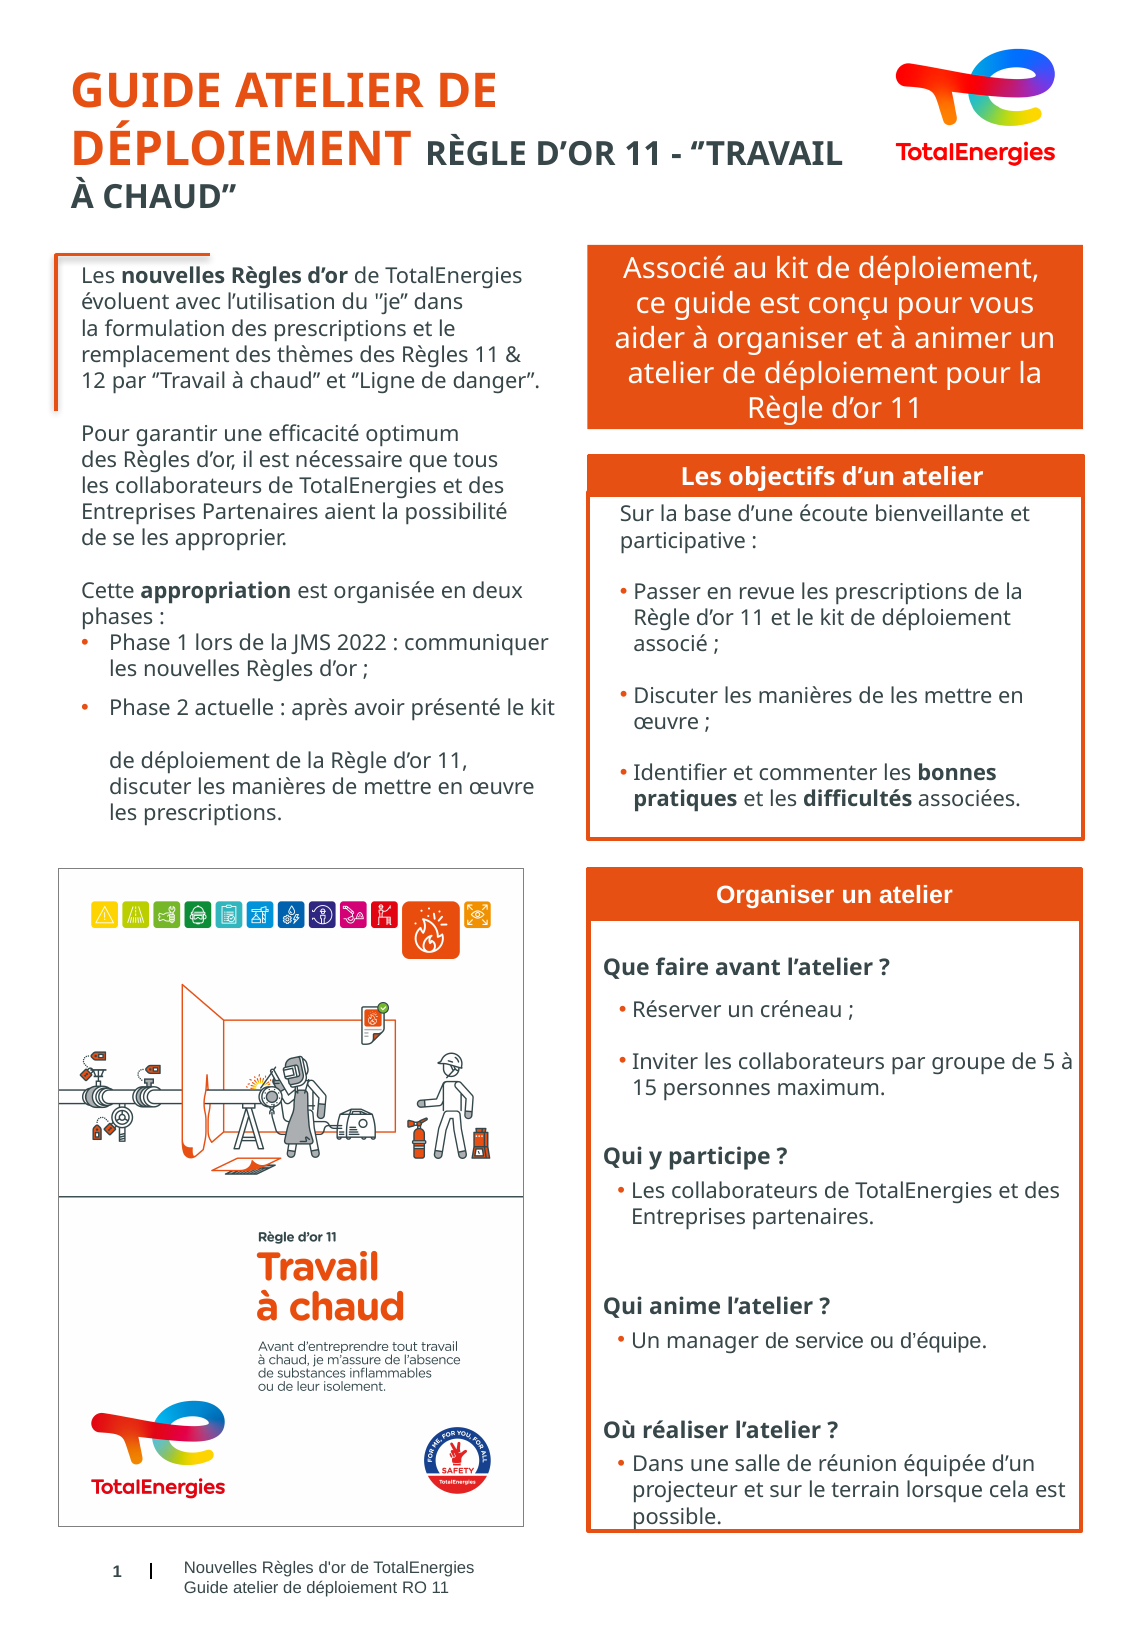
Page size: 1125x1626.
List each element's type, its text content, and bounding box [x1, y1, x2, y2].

text_box Sur la base d’une écoute bienveillante et participative : Passer en revue les prescriptions de la Règle d’or 11 et le kit de déploiement associé ; Discuter les manières de les mettre en œuvre ; Identifier et commenter les bonnes pratiques et les difficultés associées. [588, 496, 1083, 840]
text_box Les nouvelles Règles d’or de TotalEnergies évoluent avec l’utilisation du '’je’’ dans la formulation des prescriptions et le remplacement des thèmes des Règles 11 & 12 par ‘’Travail à chaud’’ et ‘’Ligne de danger’’. Pour garantir une efficacité optimum des Règles d’or, il est nécessaire que tous les collaborateurs de TotalEnergies et des Entreprises Partenaires aient la possibilité de se les approprier. Cette appropriation est organisée en deux phases : Phase 1 lors de la JMS 2022 : communiquer les nouvelles Règles d’or ; Phase 2 actuelle : après avoir présenté le kit de déploiement de la Règle d’or 11, discuter les manières de mettre en œuvre les prescriptions. [65, 263, 572, 823]
list Que faire avant l’atelier ? Réserver un créneau ; Inviter les collaborateurs par groupe de 5 à 15 personnes maximum. Qui y participe ? Les collaborateurs de TotalEnergies et des Entreprises partenaires. Qui anime l’atelier ? Un manager de service ou d’équipe. Où réaliser l’atelier ? Dans une salle de réunion équipée d’un projecteur et sur le terrain lorsque cela est possible. [588, 919, 1082, 1532]
picture [873, 26, 1077, 188]
text_box [55, 254, 211, 411]
title Guide atelier de déploiement règle d’or 11 - ‘’TRAVAIL À CHAUD’’ [55, 52, 860, 239]
footer Nouvelles Règles d'or de TotalEnergies Guide atelier de déploiement RO 11 [168, 1556, 612, 1598]
text_box Les objectifs d’un atelier [588, 455, 1083, 496]
picture [57, 868, 524, 1527]
text_box Organiser un atelier [587, 868, 1082, 919]
slide_number 1 [65, 1550, 137, 1592]
text_box Associé au kit de déploiement, ce guide est conçu pour vous aider à organiser et à animer un atelier de déploiement pour la Règle d’or 11 [587, 244, 1083, 430]
